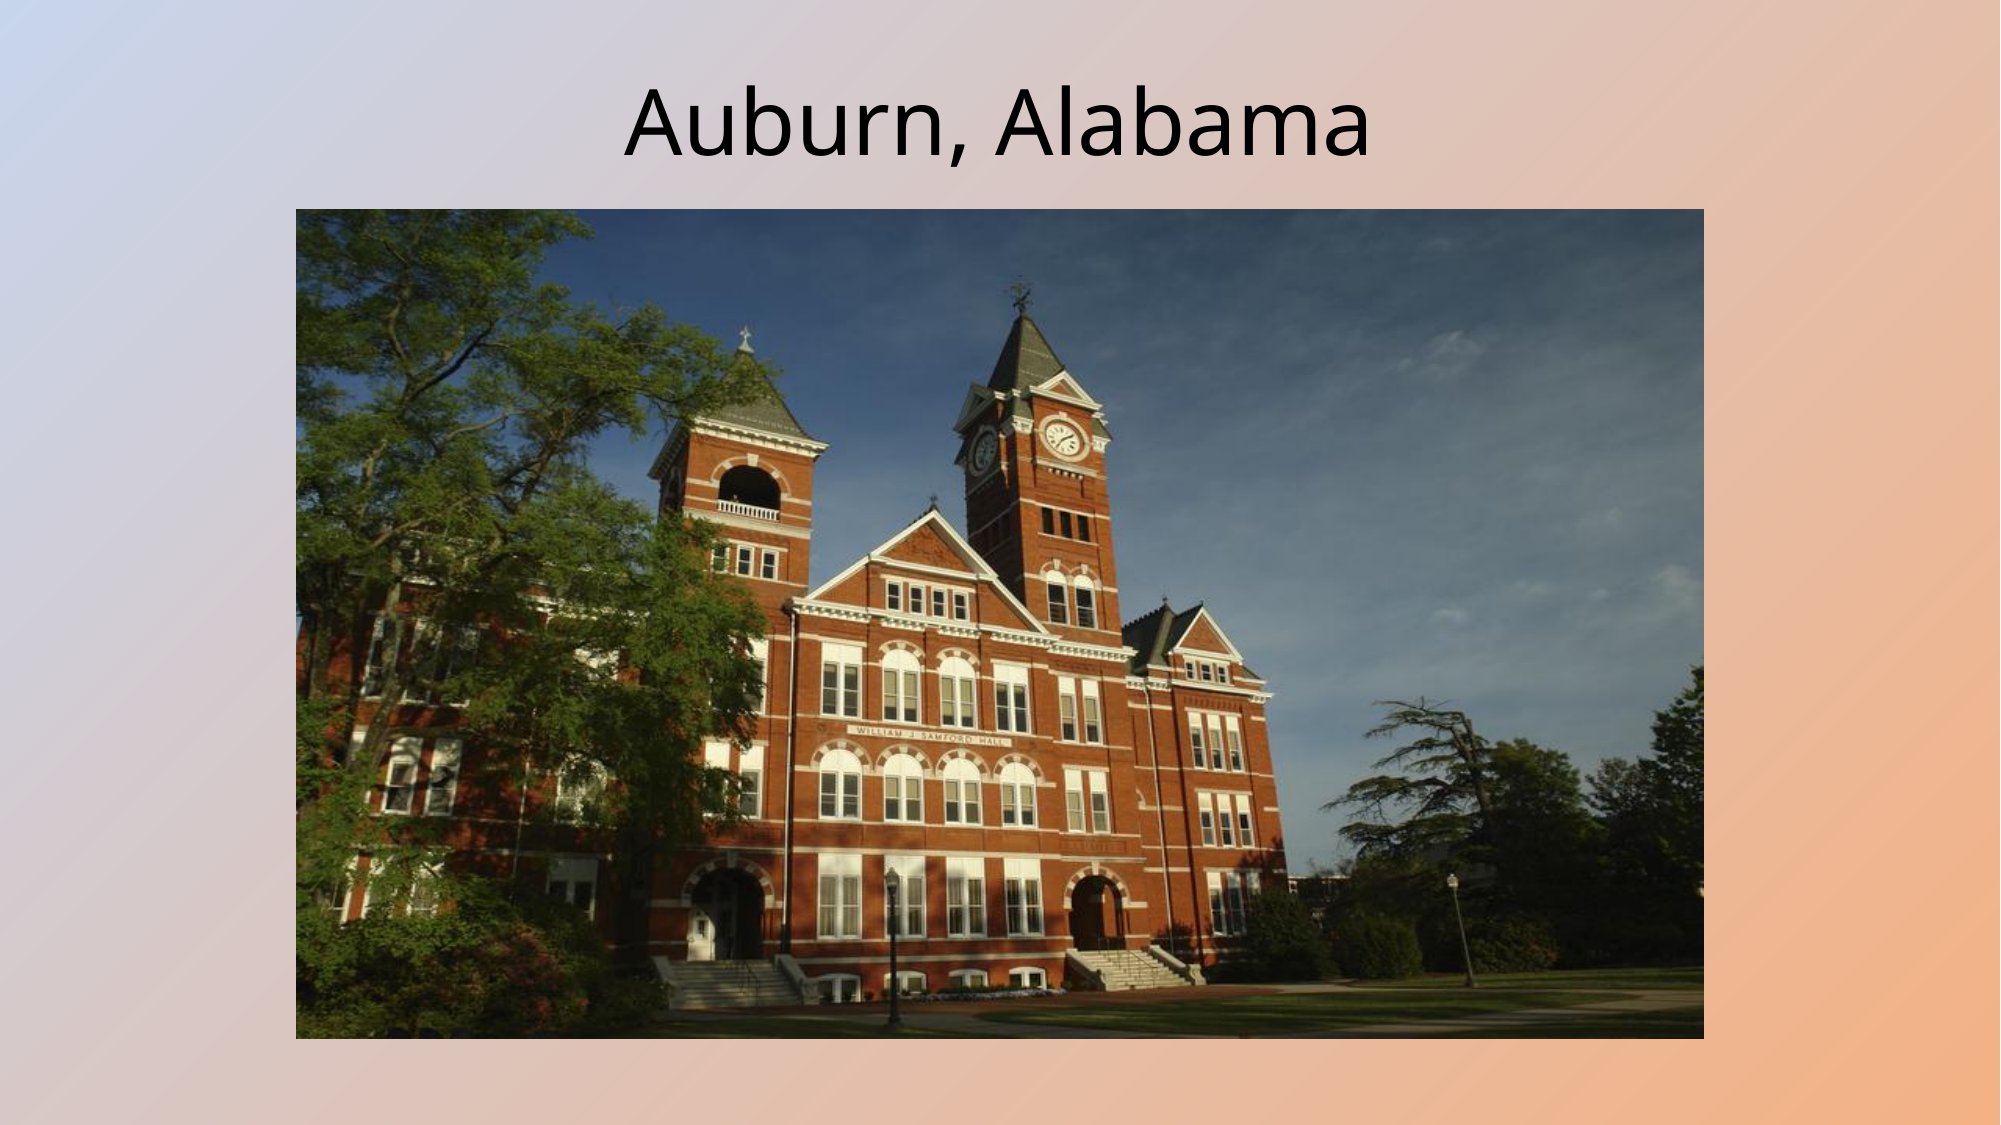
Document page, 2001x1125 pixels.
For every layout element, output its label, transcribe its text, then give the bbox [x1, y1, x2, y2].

picture [296, 209, 1704, 1039]
title Auburn, Alabama [137, 59, 1863, 192]
